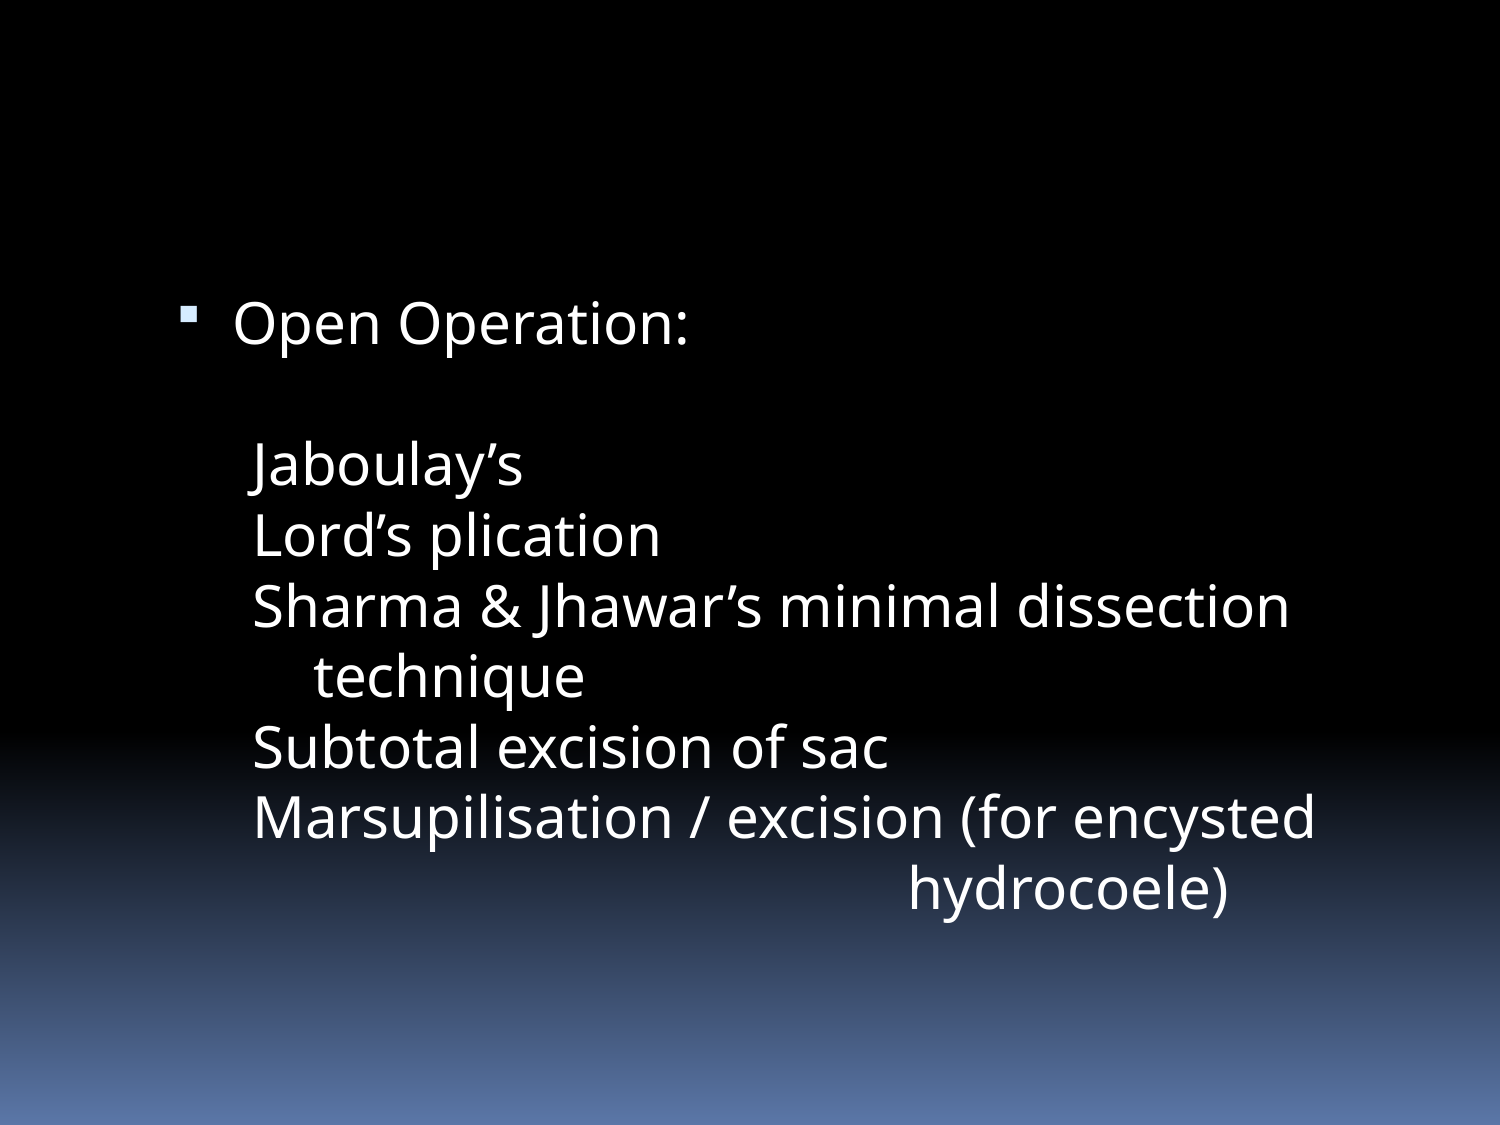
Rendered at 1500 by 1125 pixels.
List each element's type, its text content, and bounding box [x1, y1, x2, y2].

list Open Operation: Jaboulay’s Lord’s plication Sharma & Jhawar’s minimal dissection technique Subtotal excision of sac Marsupilisation / excision (for encysted hydrocoele) [150, 292, 1425, 1043]
